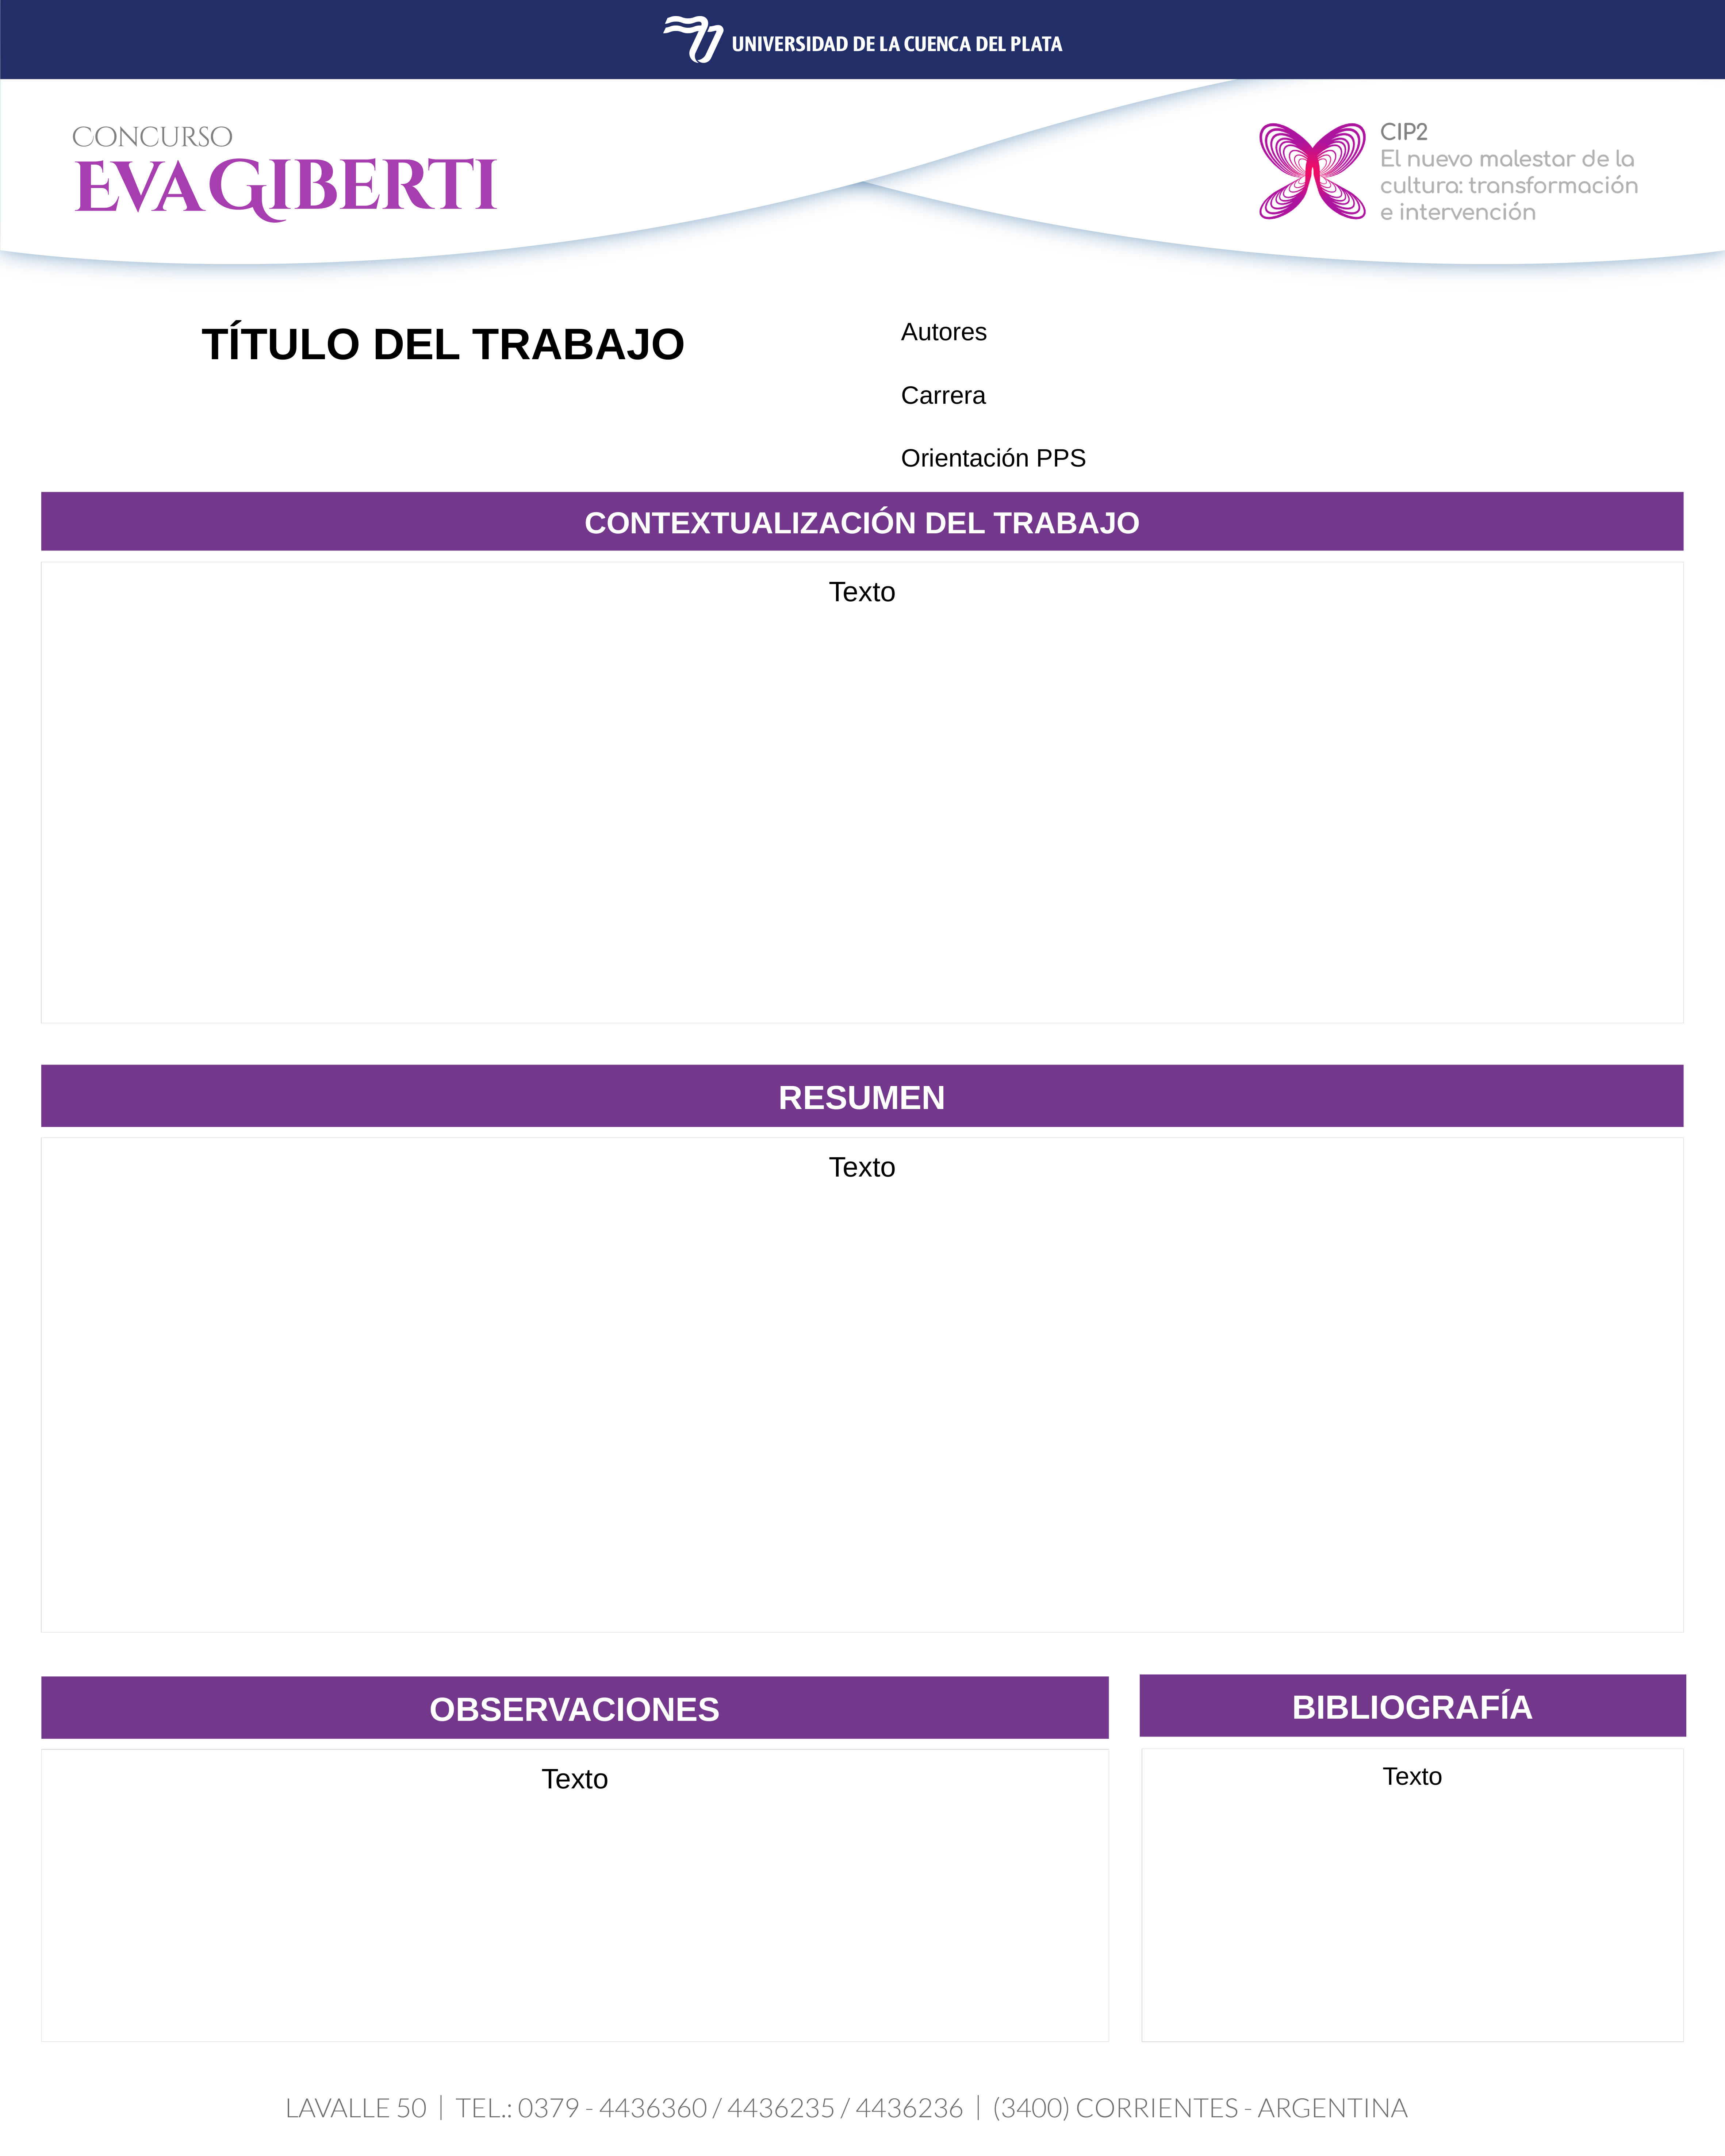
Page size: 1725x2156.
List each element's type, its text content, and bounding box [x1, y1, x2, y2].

text_box Texto [41, 562, 1684, 1023]
text_box Carrera [879, 368, 1686, 420]
text_box BIBLIOGRAFÍA [1139, 1674, 1686, 1737]
text_box OBSERVACIONES [41, 1676, 1109, 1739]
text_box Orientación PPS [879, 430, 1686, 483]
text_box TÍTULO DEL TRABAJO [41, 304, 846, 426]
text_box CONTEXTUALIZACIÓN DEL TRABAJO [41, 492, 1684, 551]
text_box Texto [1142, 1749, 1684, 2042]
text_box RESUMEN [41, 1064, 1684, 1127]
text_box Texto [41, 1138, 1684, 1633]
text_box Autores [879, 304, 1686, 357]
text_box Texto [41, 1749, 1109, 2042]
